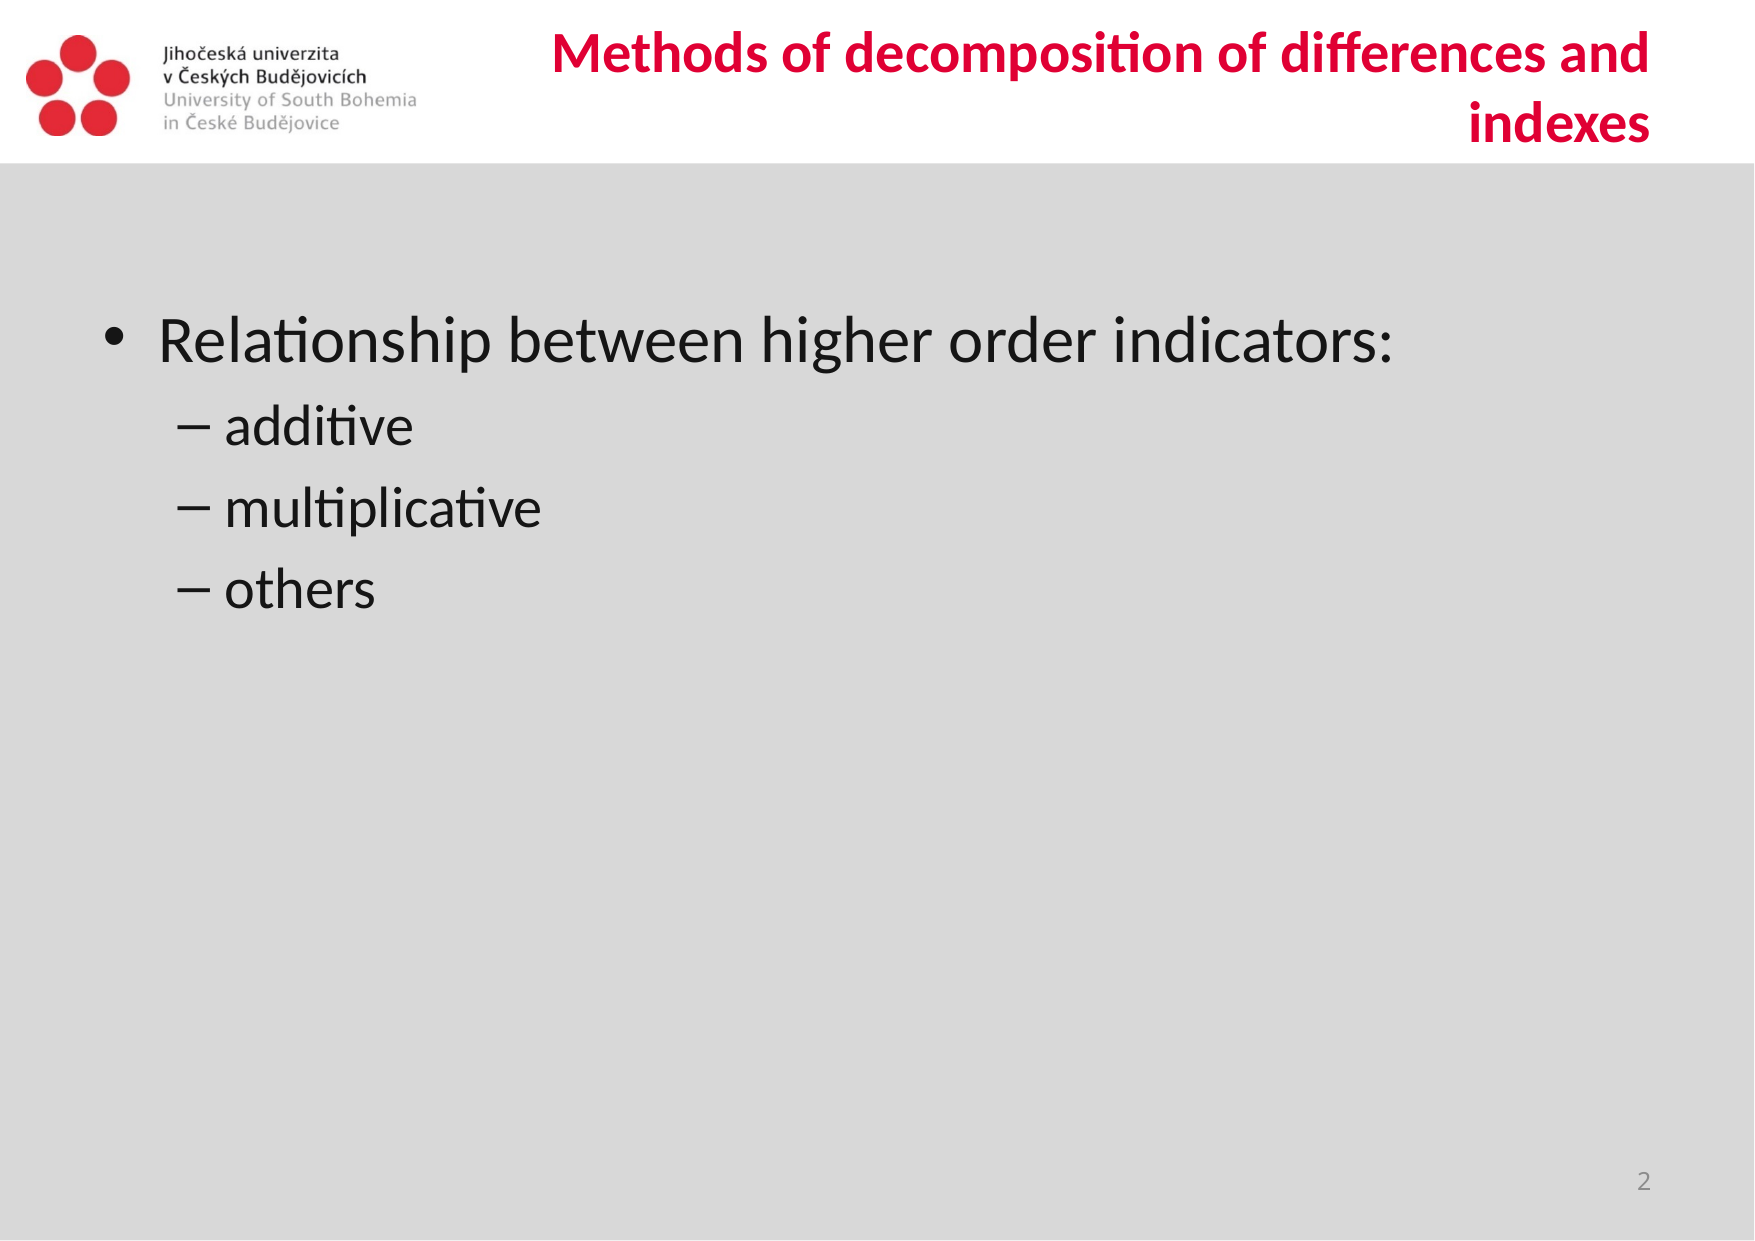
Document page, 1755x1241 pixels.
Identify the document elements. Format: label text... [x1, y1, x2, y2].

list Relationship between higher order indicators: additive multiplicative others [87, 194, 1667, 1109]
title Methods of decomposition of differences and indexes [448, 29, 1667, 139]
picture [26, 35, 417, 136]
slide_number 2 [1257, 1149, 1667, 1216]
